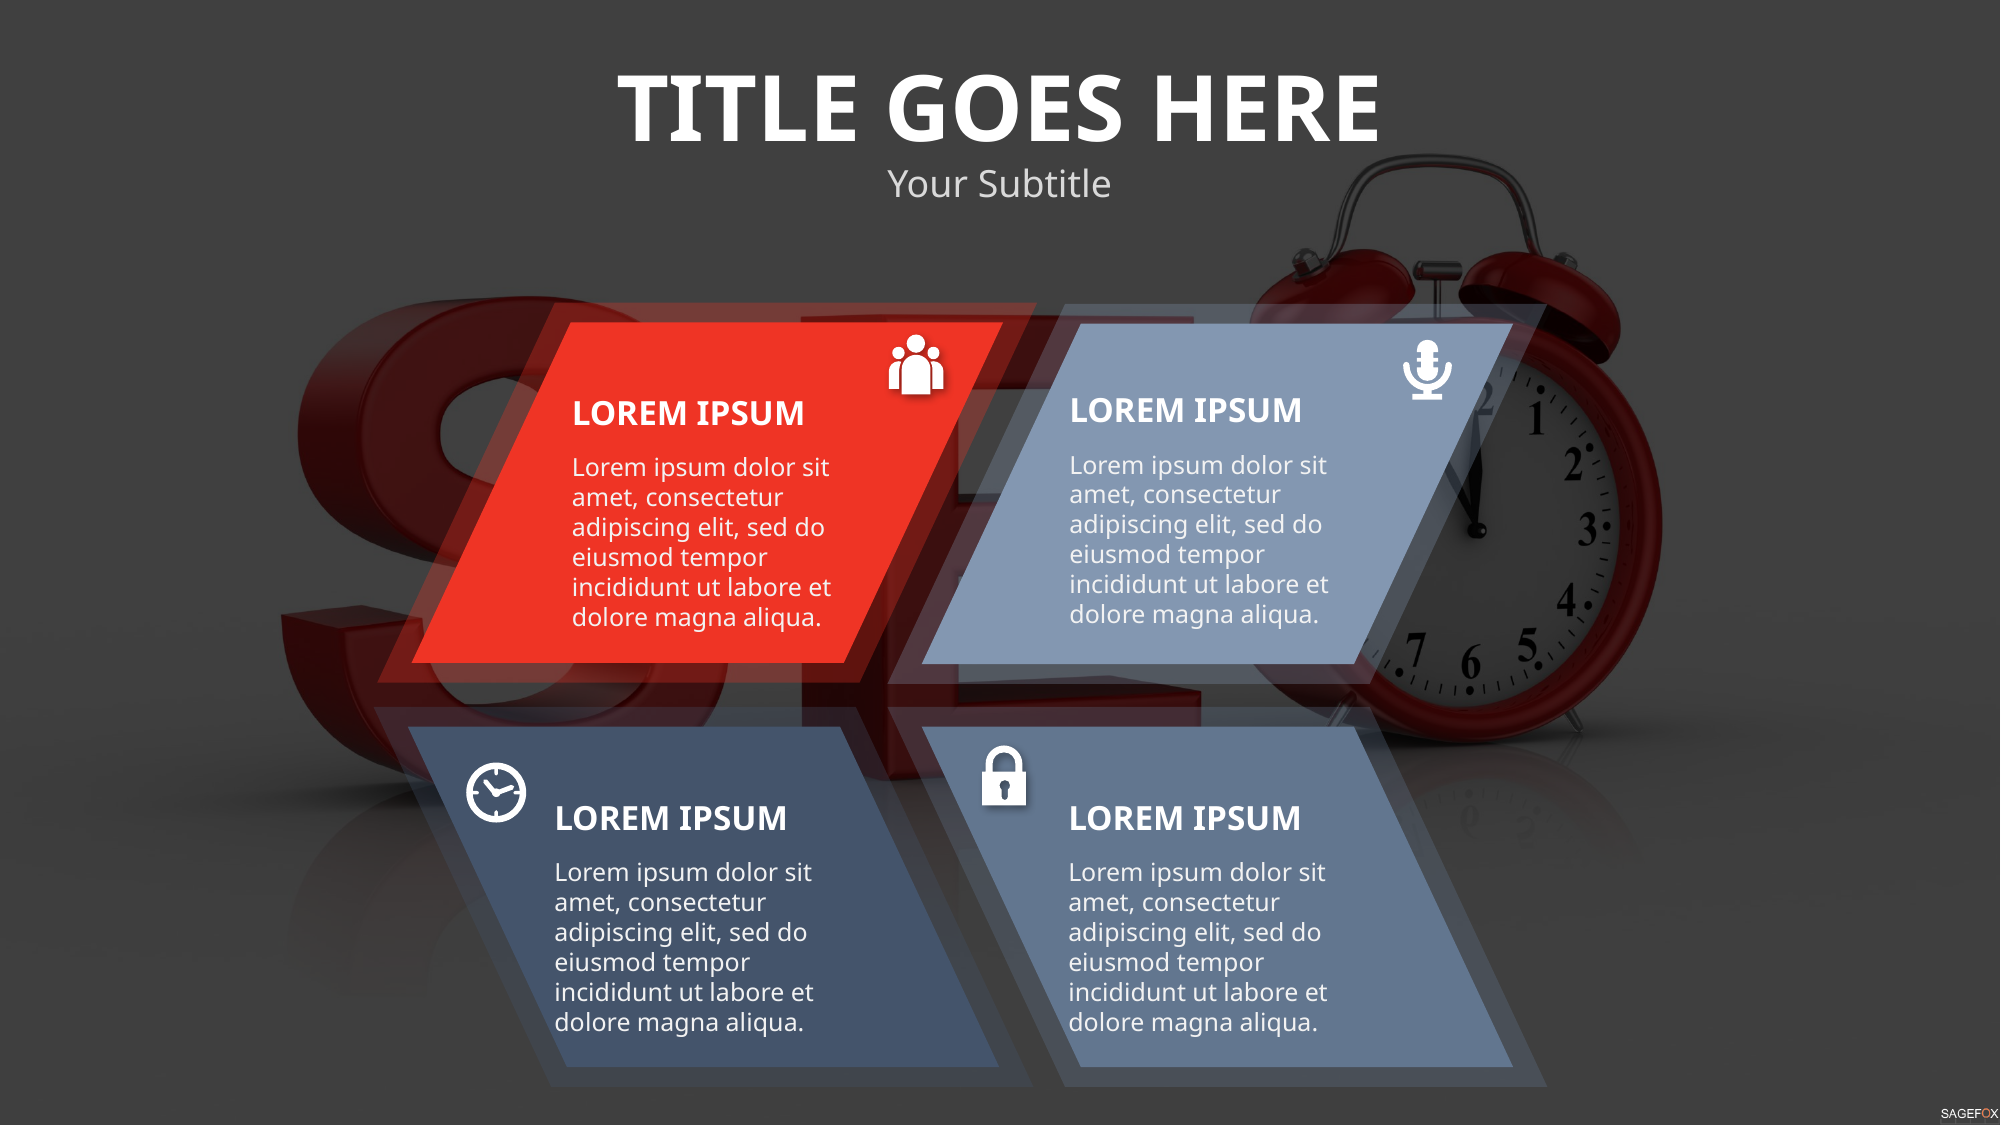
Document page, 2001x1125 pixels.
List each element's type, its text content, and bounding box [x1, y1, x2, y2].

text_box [377, 302, 1038, 683]
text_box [1403, 339, 1452, 400]
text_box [887, 303, 1548, 684]
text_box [373, 706, 887, 1088]
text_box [466, 762, 527, 823]
picture [0, 0, 2001, 1125]
text_box TITLE GOES HERE Your Subtitle [548, 42, 1452, 212]
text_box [887, 706, 1548, 1088]
